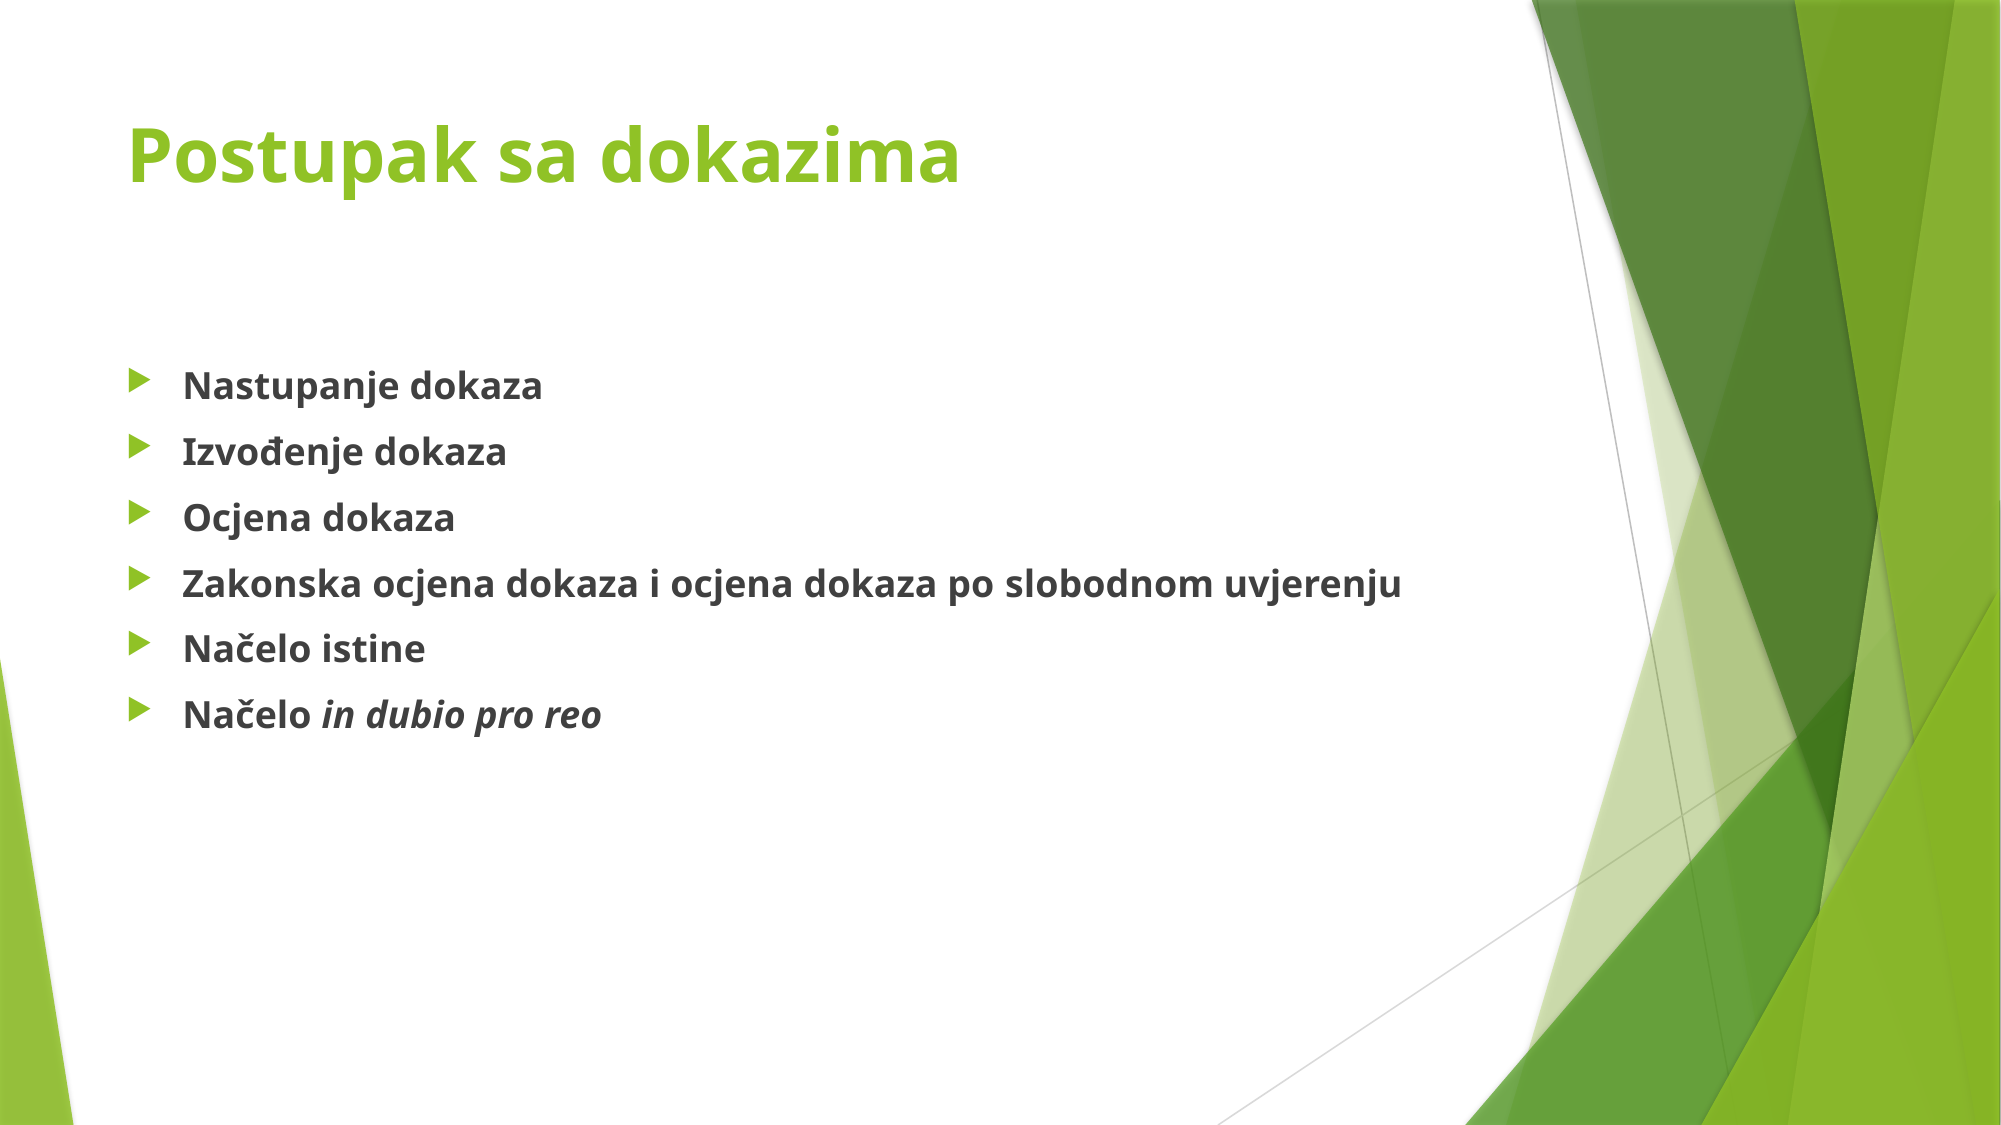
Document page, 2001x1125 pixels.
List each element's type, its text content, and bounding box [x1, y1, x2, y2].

list Nastupanje dokaza Izvođenje dokaza Ocjena dokaza Zakonska ocjena dokaza i ocjena dokaza po slobodnom uvjerenju Načelo istine Načelo in dubio pro reo [111, 354, 1522, 992]
title Postupak sa dokazima [111, 99, 1522, 317]
